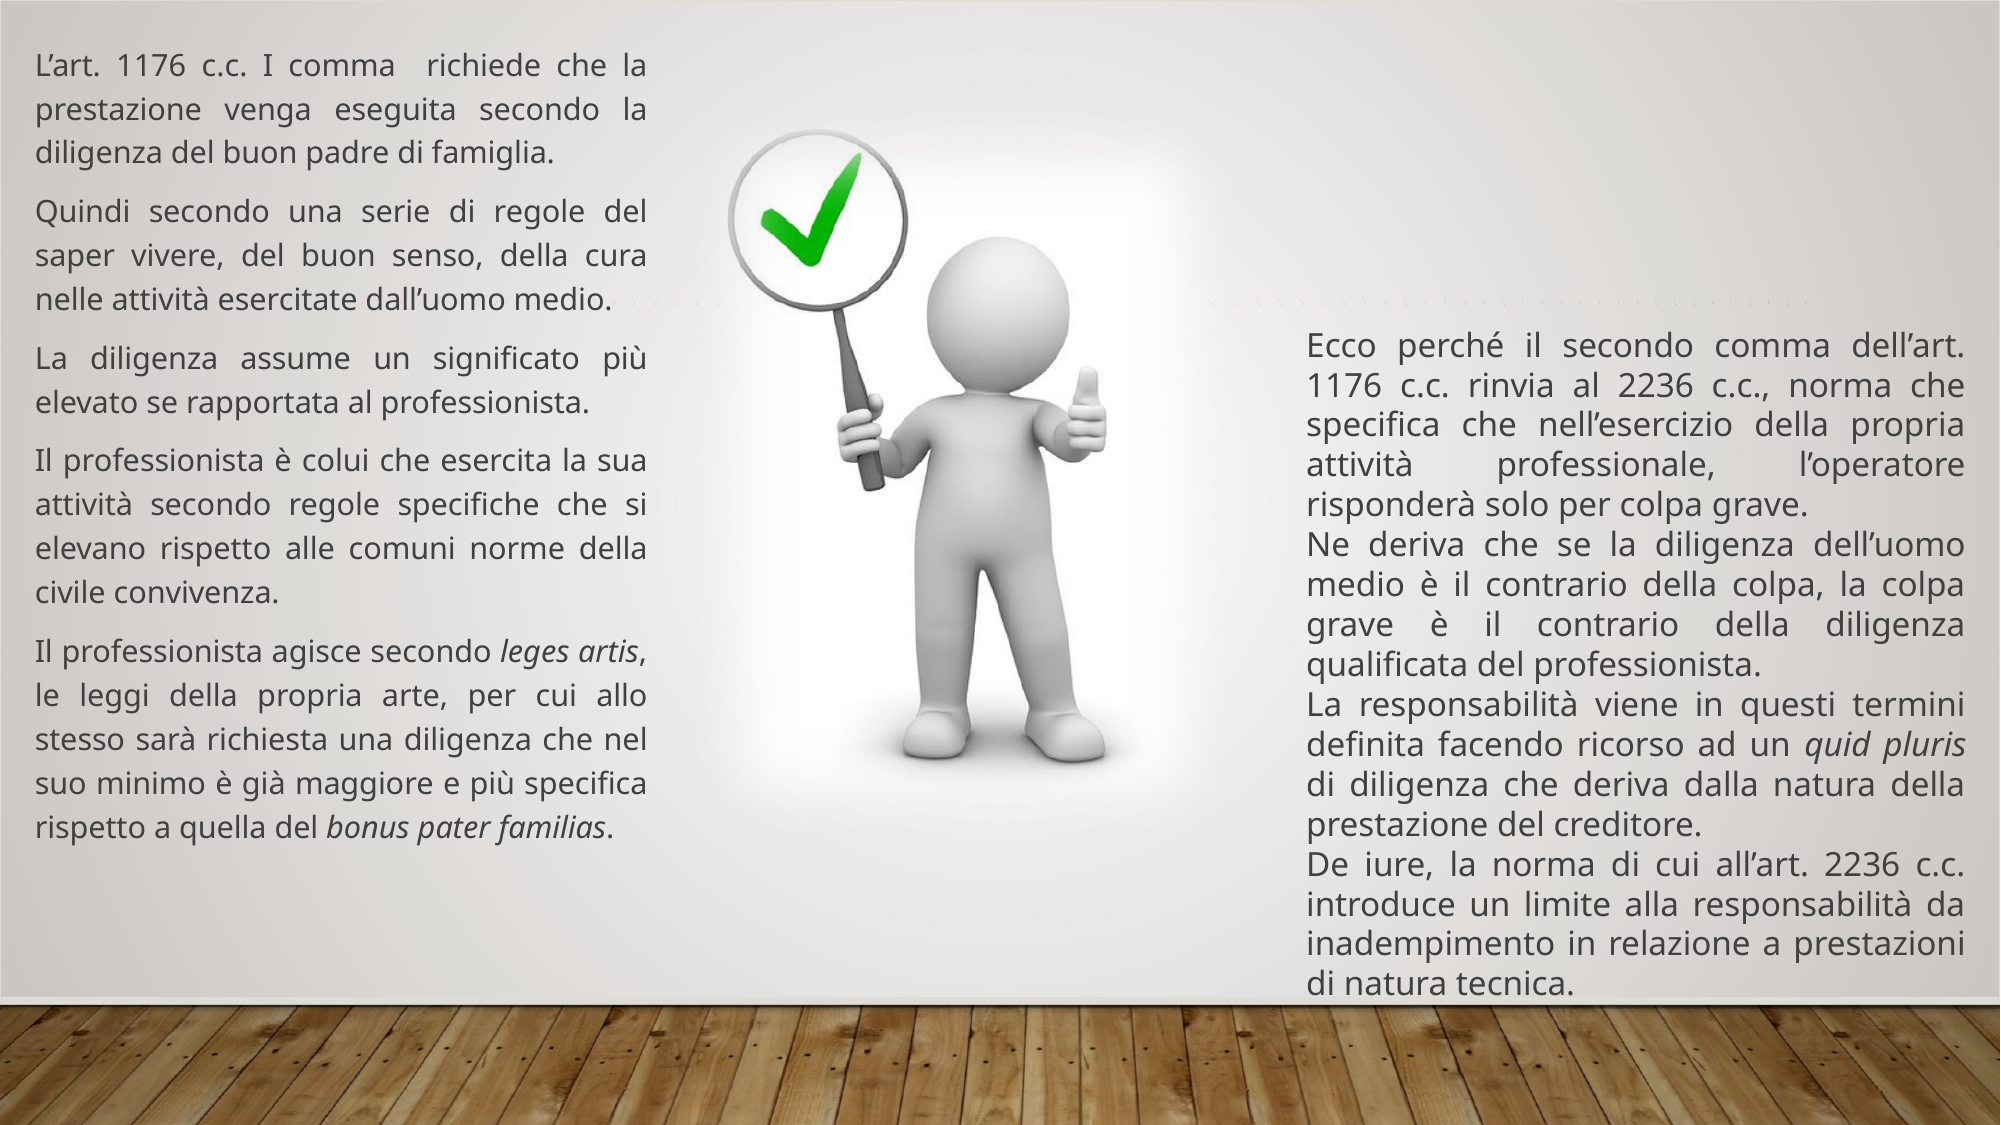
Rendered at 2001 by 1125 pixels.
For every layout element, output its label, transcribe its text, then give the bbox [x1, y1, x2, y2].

text_box Ecco perché il secondo comma dell’art. 1176 c.c. rinvia al 2236 c.c., norma che specifica che nell’esercizio della propria attività professionale, l’operatore risponderà solo per colpa grave. Ne deriva che se la diligenza dell’uomo medio è il contrario della colpa, la colpa grave è il contrario della diligenza qualificata del professionista. La responsabilità viene in questi termini definita facendo ricorso ad un quid pluris di diligenza che deriva dalla natura della prestazione del creditore. De iure, la norma di cui all’art. 2236 c.c. introduce un limite alla responsabilità da inadempimento in relazione a prestazioni di natura tecnica. [1291, 316, 1982, 1010]
text_box [0, 0, 2000, 1000]
picture [0, 1005, 2000, 1125]
picture [681, 98, 1245, 849]
list L’art. 1176 c.c. I comma richiede che la prestazione venga eseguita secondo la diligenza del buon padre di famiglia. Quindi secondo una serie di regole del saper vivere, del buon senso, della cura nelle attività esercitate dall’uomo medio. La diligenza assume un significato più elevato se rapportata al professionista. Il professionista è colui che esercita la sua attività secondo regole specifiche che si elevano rispetto alle comuni norme della civile convivenza. Il professionista agisce secondo leges artis, le leggi della propria arte, per cui allo stesso sarà richiesta una diligenza che nel suo minimo è già maggiore e più specifica rispetto a quella del bonus pater familias. [19, 30, 663, 891]
